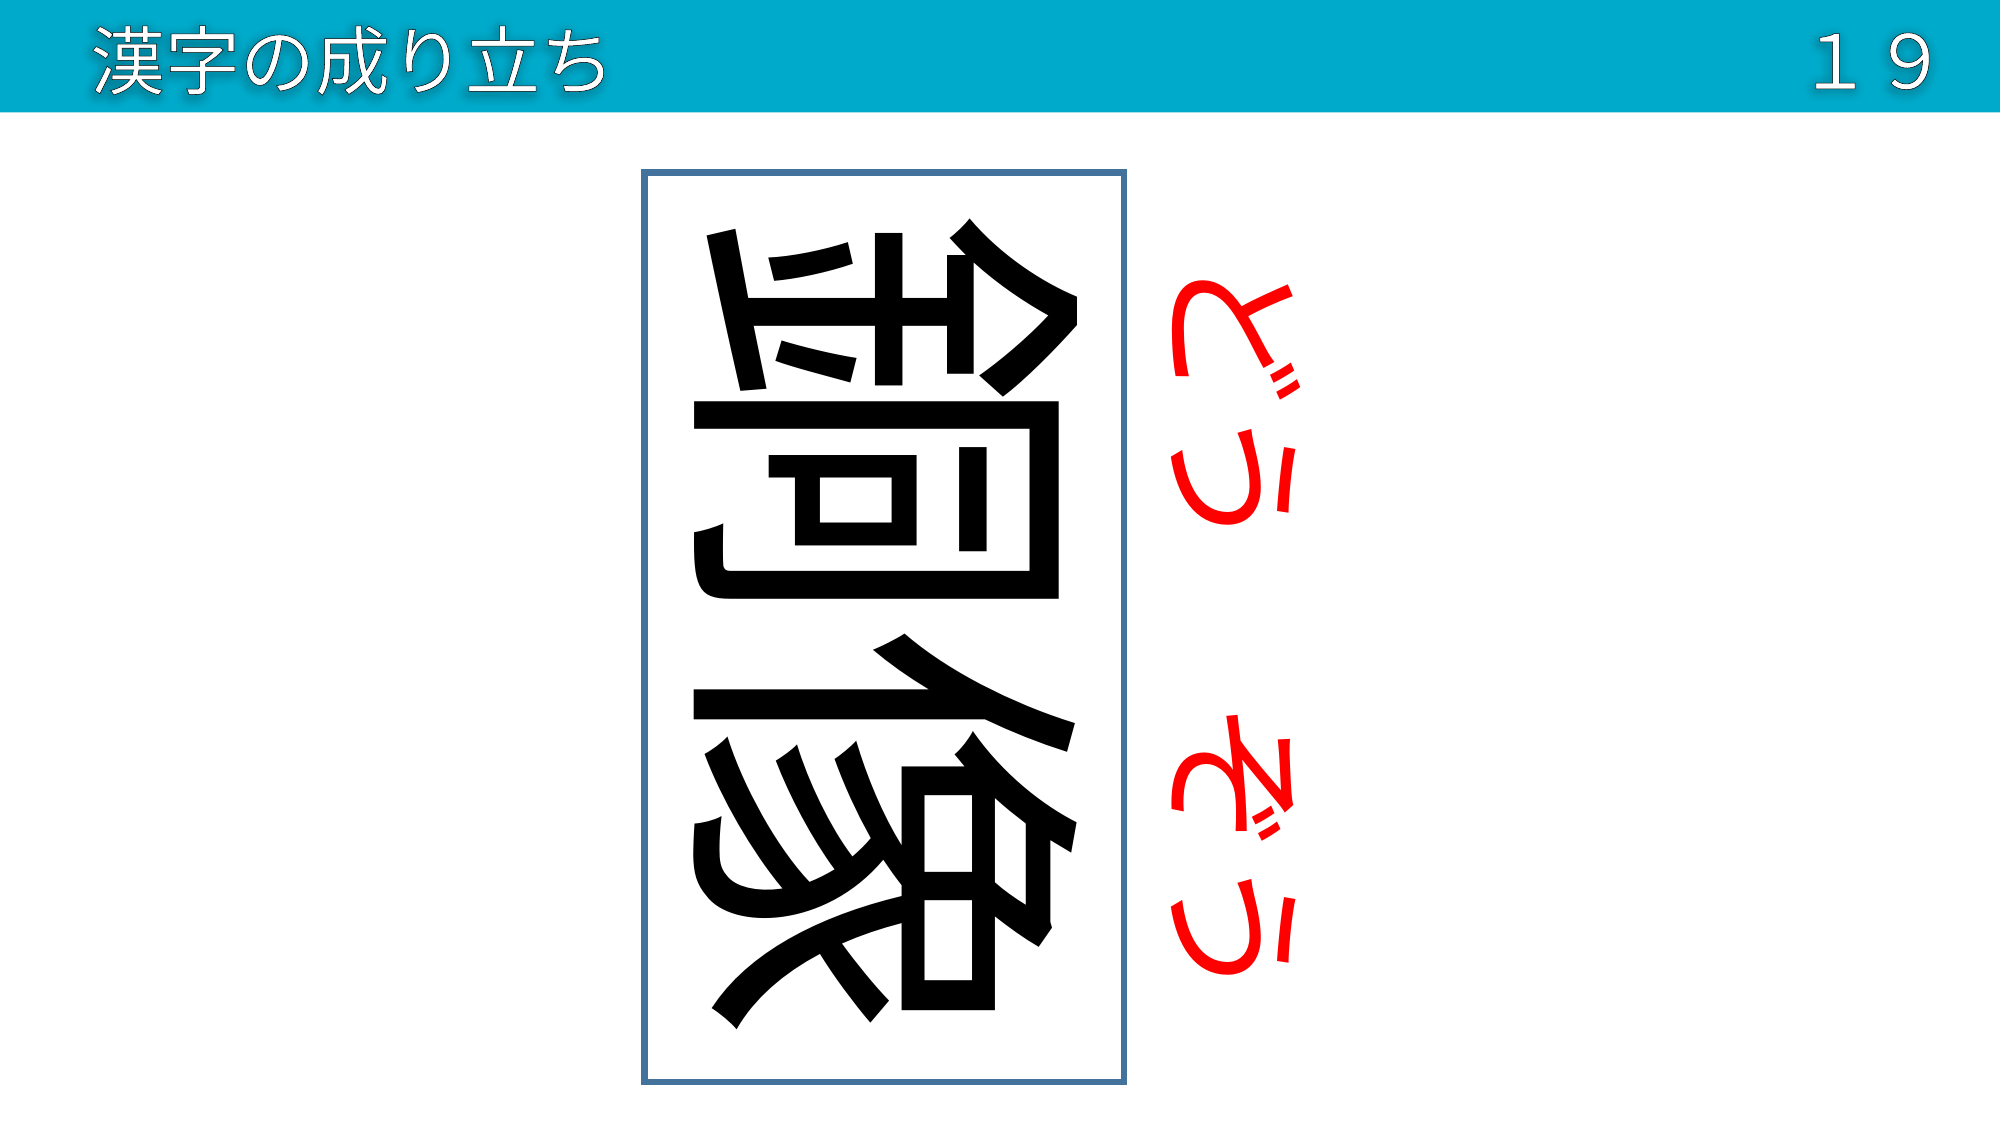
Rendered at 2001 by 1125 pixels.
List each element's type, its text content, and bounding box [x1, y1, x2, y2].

text_box １９ [1782, 6, 1963, 112]
text_box 銅像 [616, 195, 1152, 1125]
text_box どう ぞう [1125, 239, 1337, 1012]
text_box 漢字の成り立ち [75, 6, 1225, 112]
text_box [0, 0, 2000, 113]
text_box [643, 172, 1125, 1083]
